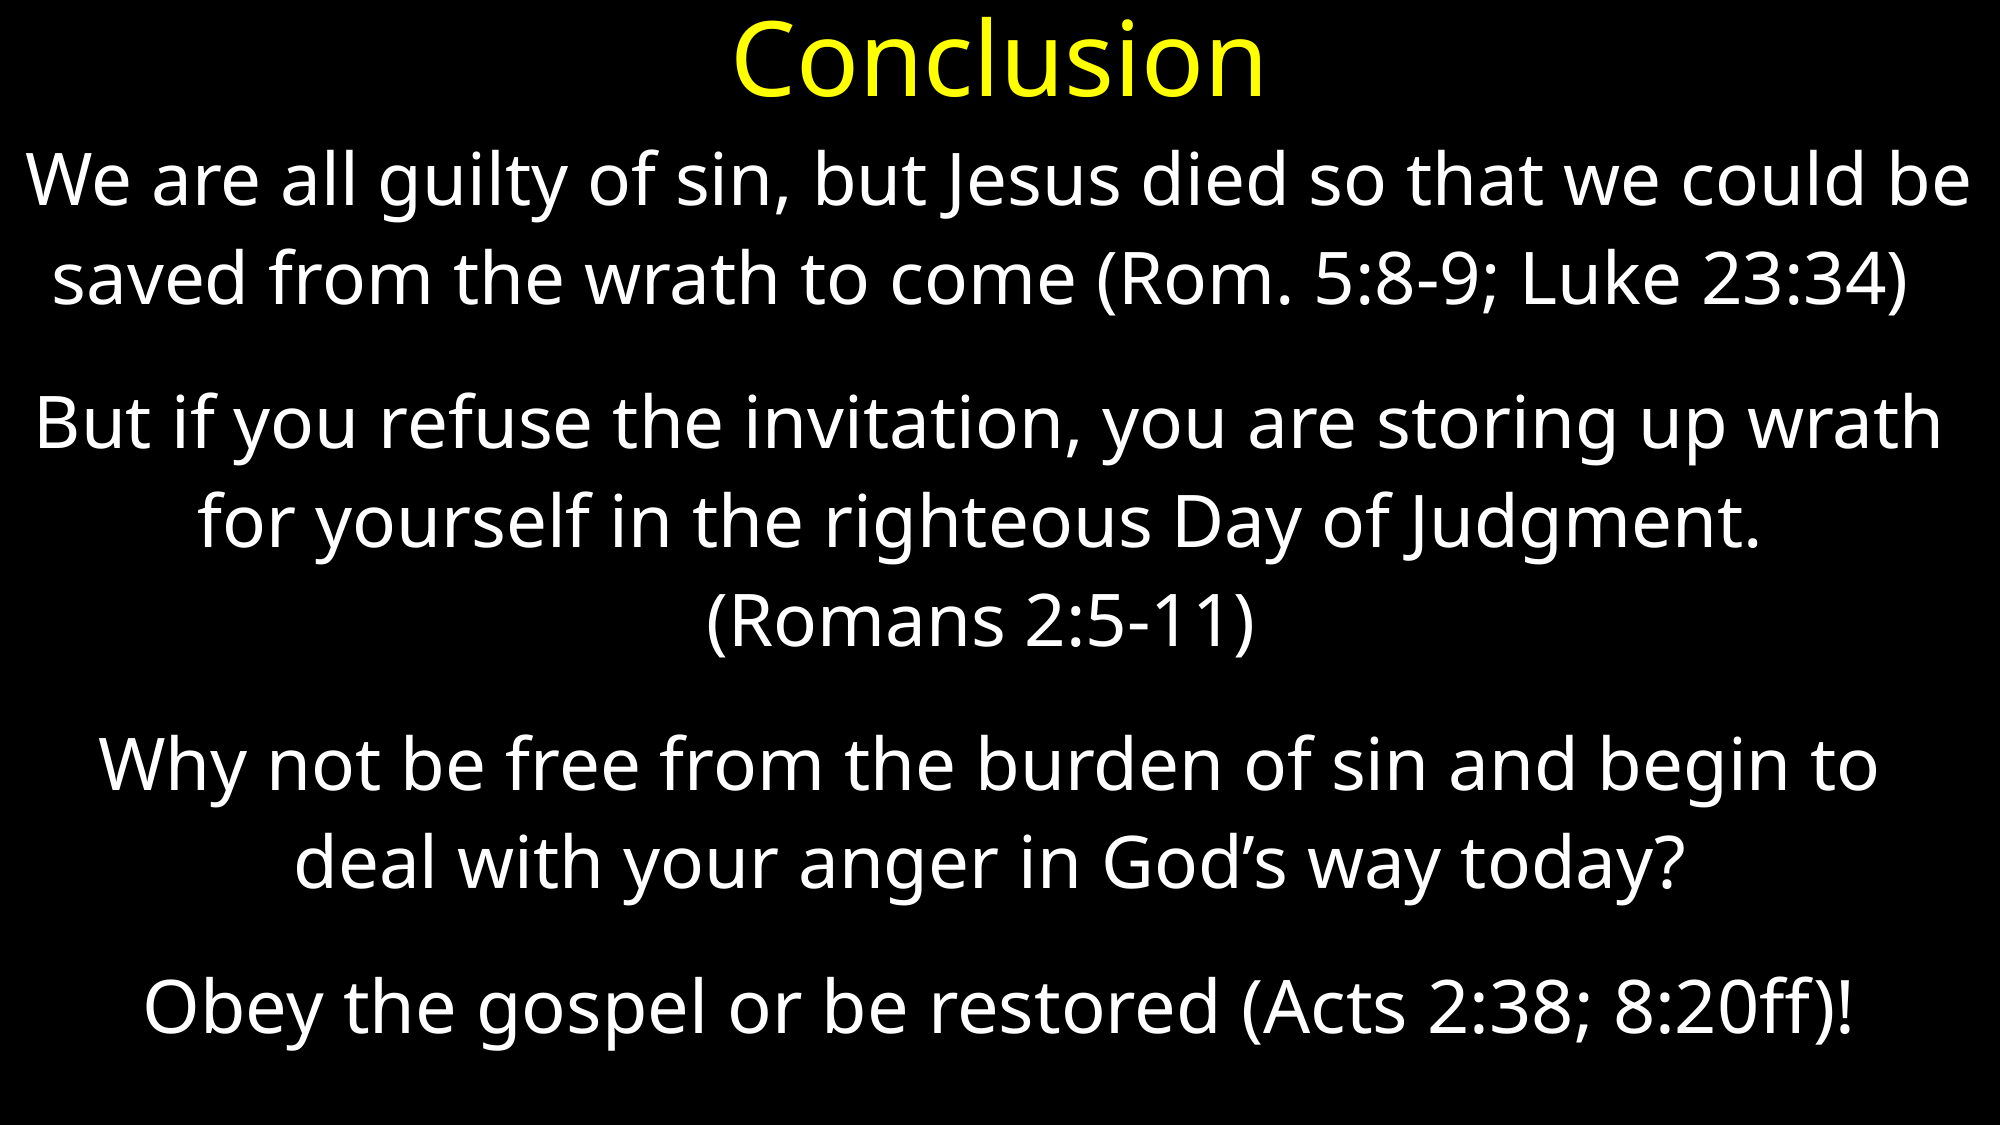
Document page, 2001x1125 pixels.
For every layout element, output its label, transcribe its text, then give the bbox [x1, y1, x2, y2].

title Conclusion [0, 0, 2000, 125]
list We are all guilty of sin, but Jesus died so that we could be saved from the wrath to come (Rom. 5:8-9; Luke 23:34) But if you refuse the invitation, you are storing up wrath for yourself in the righteous Day of Judgment. (Romans 2:5-11) Why not be free from the burden of sin and begin to deal with your anger in God’s way today? Obey the gospel or be restored (Acts 2:38; 8:20ff)! [0, 135, 2000, 1125]
